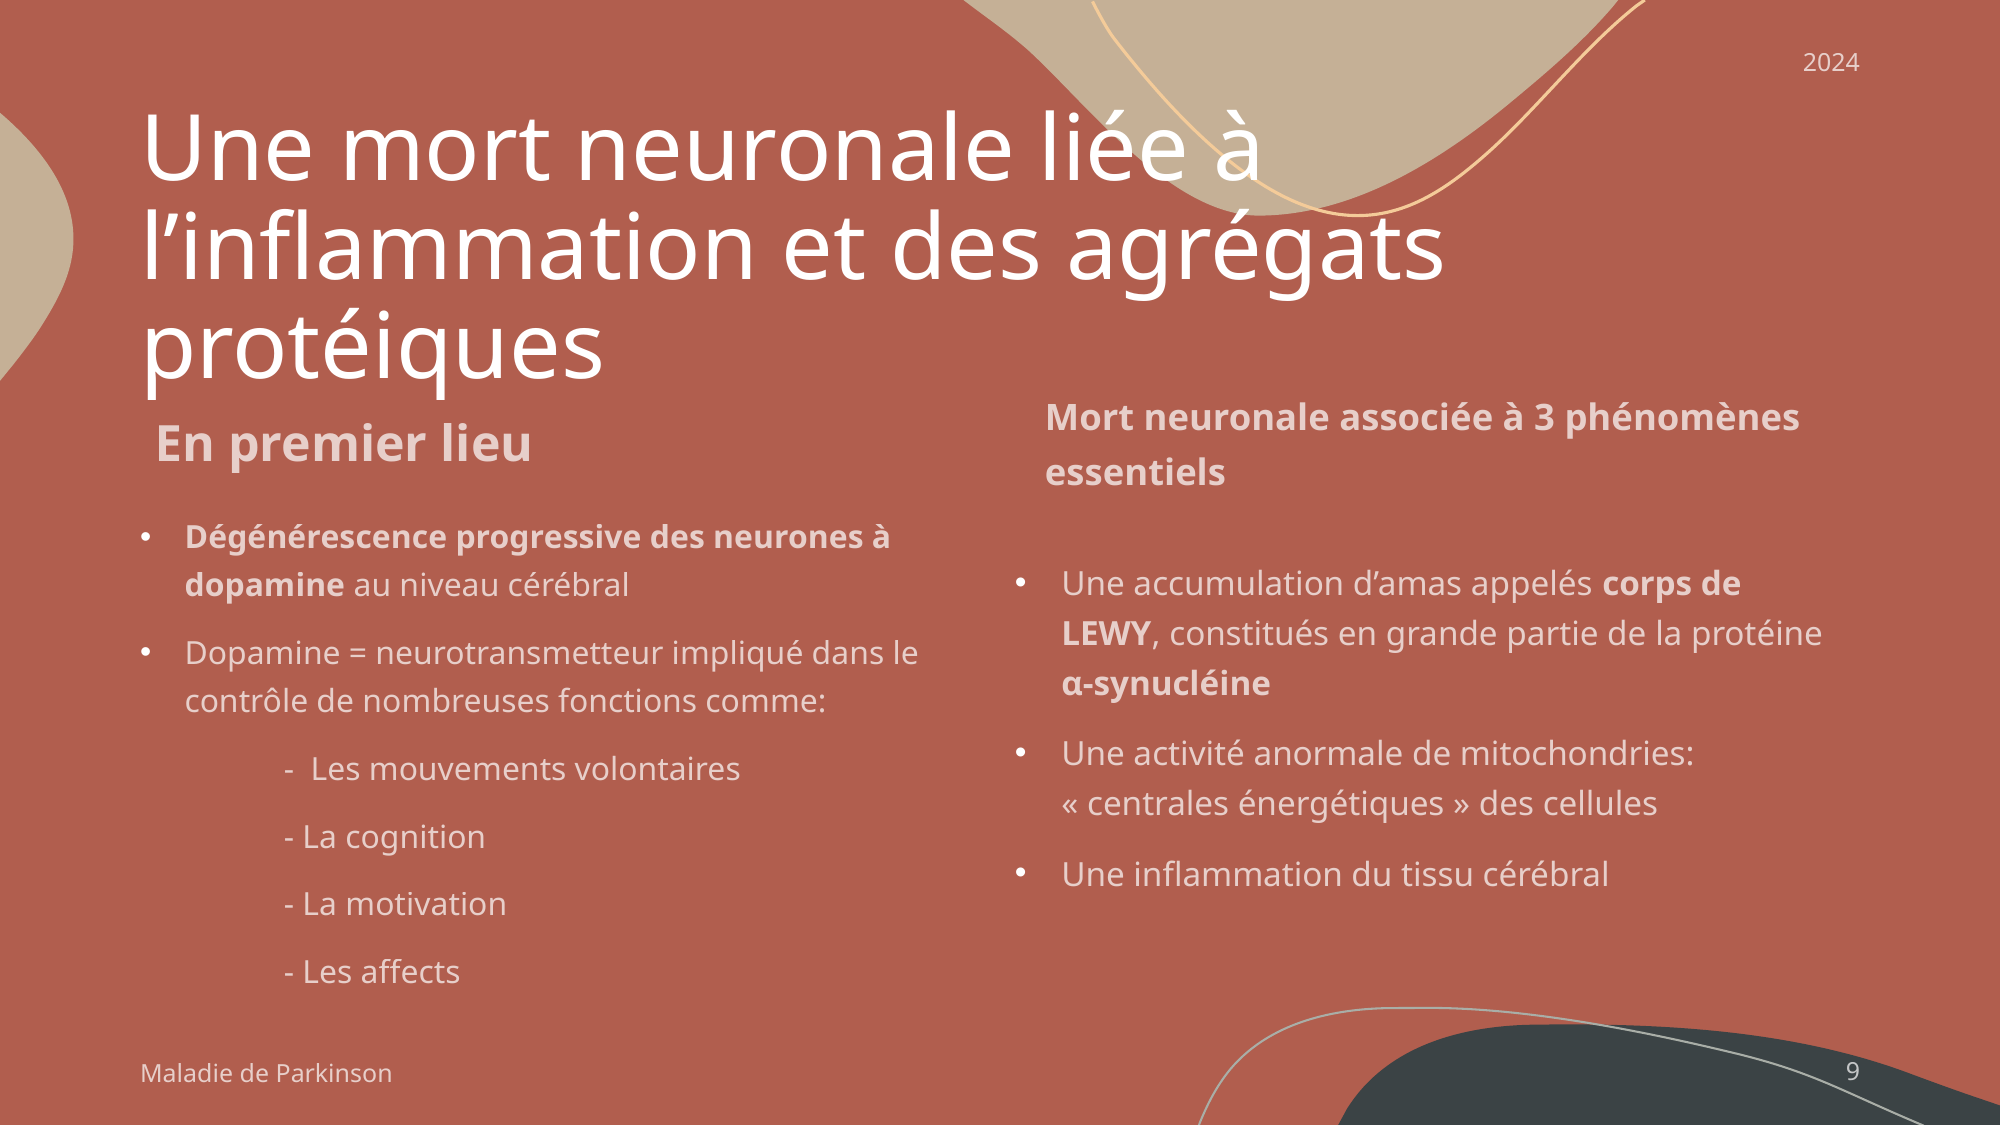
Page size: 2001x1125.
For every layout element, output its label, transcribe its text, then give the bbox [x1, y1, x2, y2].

footer Maladie de Parkinson [125, 1042, 1210, 1103]
list Dégénérescence progressive des neurones à dopamine au niveau cérébral Dopamine = neurotransmetteur impliqué dans le contrôle de nombreuses fonctions comme: - Les mouvements volontaires - La cognition - La motivation - Les affects [125, 500, 970, 1000]
title Une mort neuronale liée à l’inflammation et des agrégats protéiques [125, 125, 1875, 375]
list Mort neuronale associée à 3 phénomènes essentiels [1029, 375, 1875, 500]
slide_number 2024 [1540, 31, 1875, 92]
list Une accumulation d’amas appelés corps de LEWY, constitués en grande partie de la protéine α-synucléine Une activité anormale de mitochondries: « centrales énergétiques » des cellules Une inflammation du tissu cérébral [999, 544, 1845, 1045]
list En premier lieu [139, 353, 985, 479]
slide_number 9 [1625, 1042, 1875, 1103]
